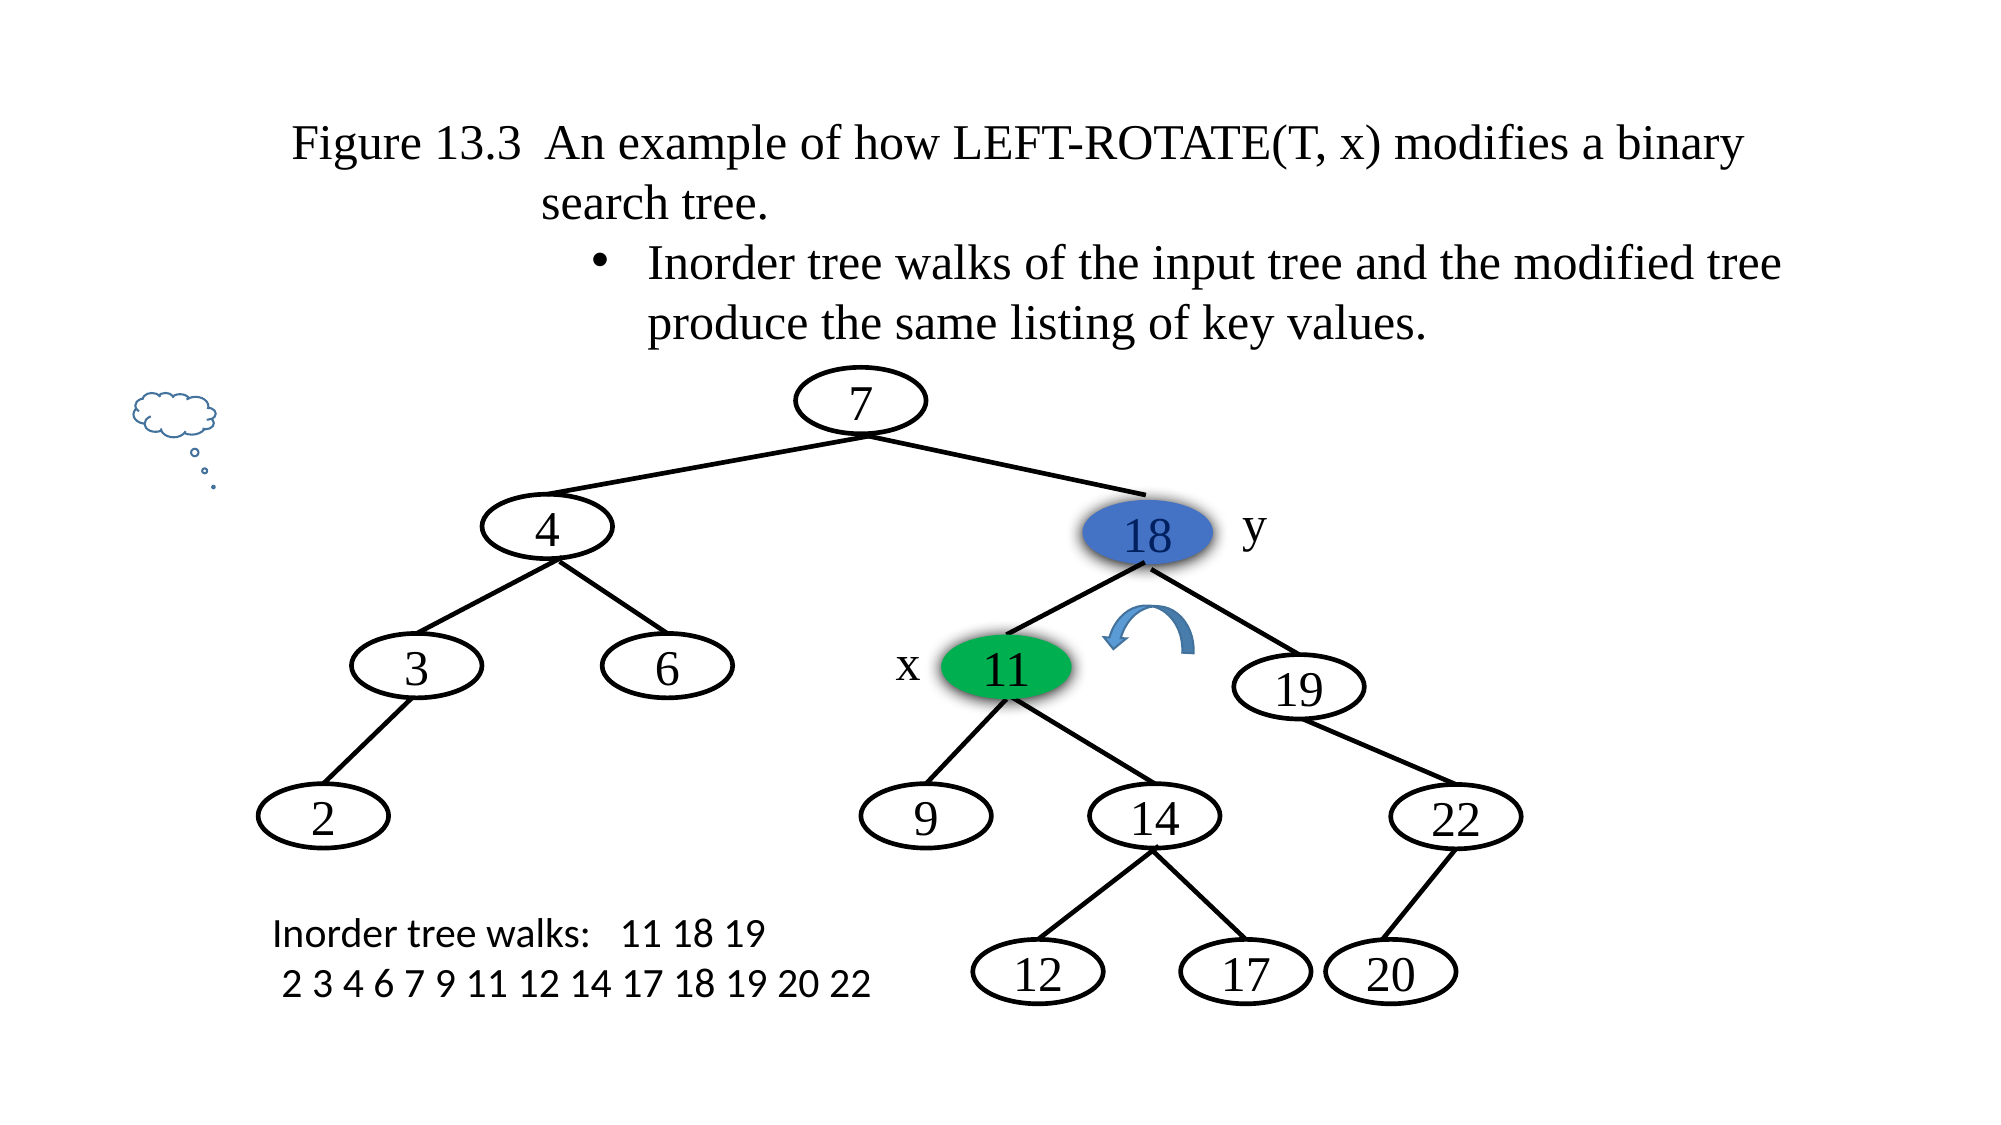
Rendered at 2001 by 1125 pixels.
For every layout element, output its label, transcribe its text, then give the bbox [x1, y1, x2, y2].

text_box Figure 13.3 An example of how LEFT-ROTATE(T, x) modifies a binary search tree. Inorder tree walks of the input tree and the modified tree produce the same listing of key values. [276, 102, 1841, 357]
text_box [1101, 635, 1130, 651]
text_box 14 [1089, 783, 1221, 848]
text_box y [1227, 484, 1299, 560]
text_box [416, 557, 563, 634]
text_box 19 [1233, 654, 1365, 719]
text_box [1151, 569, 1300, 655]
text_box 4 [482, 494, 613, 558]
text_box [559, 561, 668, 634]
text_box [1382, 848, 1456, 940]
text_box [201, 467, 209, 475]
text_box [547, 435, 873, 495]
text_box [1037, 845, 1159, 940]
text_box 20 [1325, 939, 1457, 1004]
text_box 11 [941, 634, 1072, 699]
text_box Inorder tree walks: 11 18 19 2 3 4 6 7 9 11 12 14 17 18 19 20 22 [257, 898, 894, 1014]
text_box 3 [351, 633, 483, 698]
text_box 17 [1180, 939, 1312, 1004]
text_box 9 [860, 783, 992, 849]
text_box 22 [1390, 784, 1522, 849]
text_box 2 [258, 783, 389, 849]
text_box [1006, 562, 1145, 635]
text_box 12 [972, 939, 1104, 1004]
text_box 18 [1082, 499, 1214, 565]
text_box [861, 434, 1146, 496]
text_box 7 [795, 367, 927, 434]
text_box [190, 447, 200, 458]
text_box x [880, 623, 957, 699]
text_box [132, 391, 217, 439]
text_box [1149, 848, 1246, 940]
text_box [926, 699, 1007, 784]
text_box 6 [602, 633, 733, 698]
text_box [1007, 694, 1155, 784]
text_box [323, 697, 413, 784]
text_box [1302, 718, 1456, 785]
